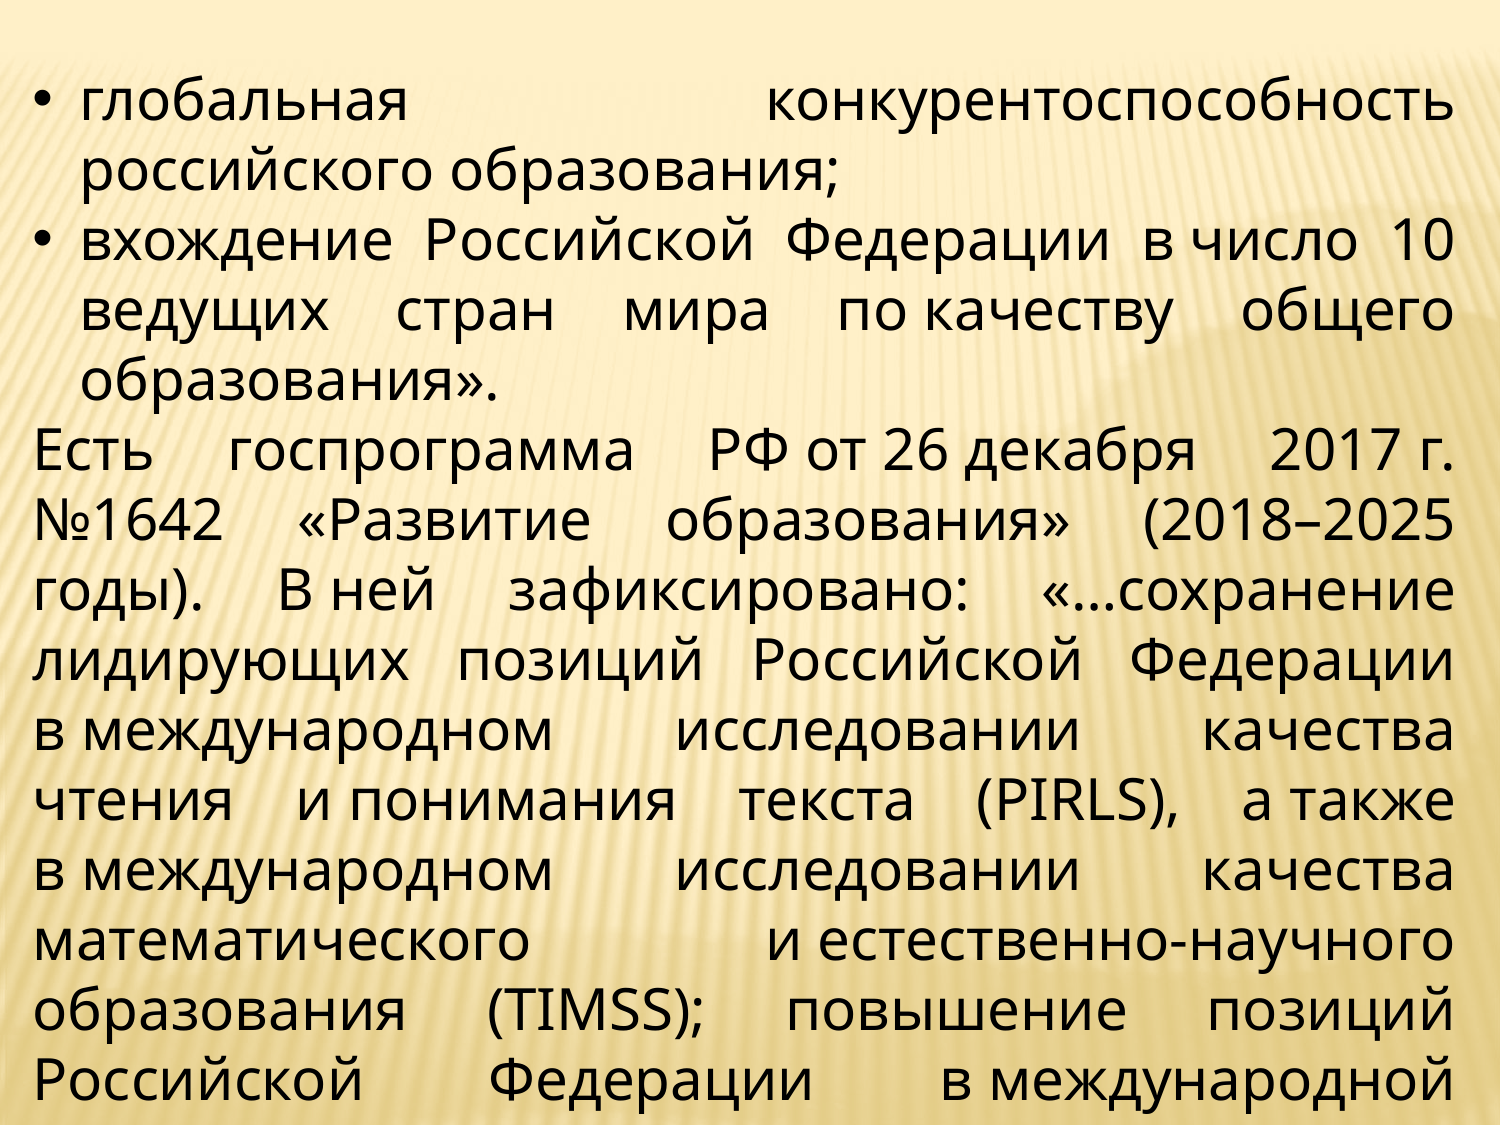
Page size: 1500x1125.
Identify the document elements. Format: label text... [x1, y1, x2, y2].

text_box глобальная конкурентоспособность российского образования; вхождение Российской Федерации в число 10 ведущих стран мира по качеству общего образования». Есть госпрограмма РФ от 26 декабря 2017 г. №1642 «Развитие образования» (2018–2025 годы). В ней зафиксировано: «…сохранение лидирующих позиций Российской Федерации в международном исследовании качества чтения и понимания текста (PIRLS), а также в международном исследовании качества математического и естественно-научного образования (TIMSS); повышение позиций Российской Федерации в международной программе по оценке образовательных достижений учащихся (PISA)». [17, 55, 1471, 1125]
